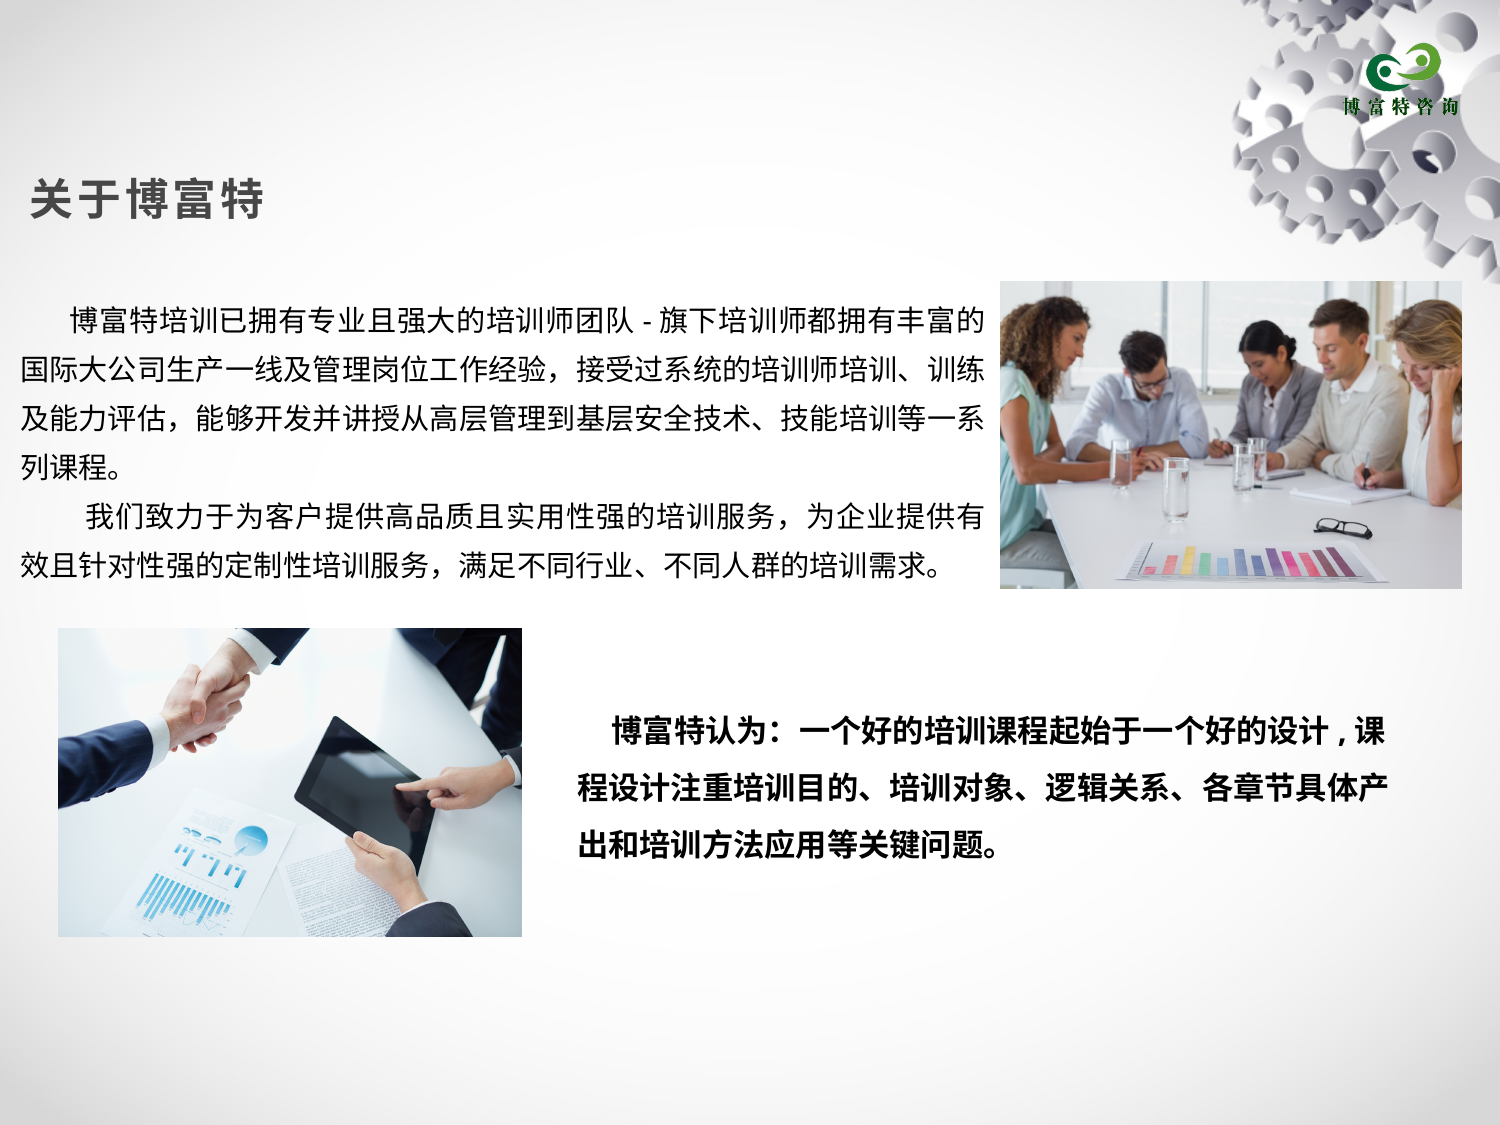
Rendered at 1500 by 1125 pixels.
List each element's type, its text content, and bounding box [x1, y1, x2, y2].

text_box 关于博富特 [14, 163, 854, 238]
picture [0, 0, 1500, 1125]
text_box 博富特培训已拥有专业且强大的培训师团队-旗下培训师都拥有丰富的国际大公司生产一线及管理岗位工作经验，接受过系统的培训师培训、训练及能力评估，能够开发并讲授从高层管理到基层安全技术、技能培训等一系列课程。 我们致力于为客户提供高品质且实用性强的培训服务，为企业提供有效且针对性强的定制性培训服务，满足不同行业、不同人群的培训需求。 [5, 281, 1001, 590]
text_box 博富特认为：一个好的培训课程起始于一个好的设计,课程设计注重培训目的、培训对象、逻辑关系、各章节具体产出和培训方法应用等关键问题。 [562, 675, 1407, 870]
